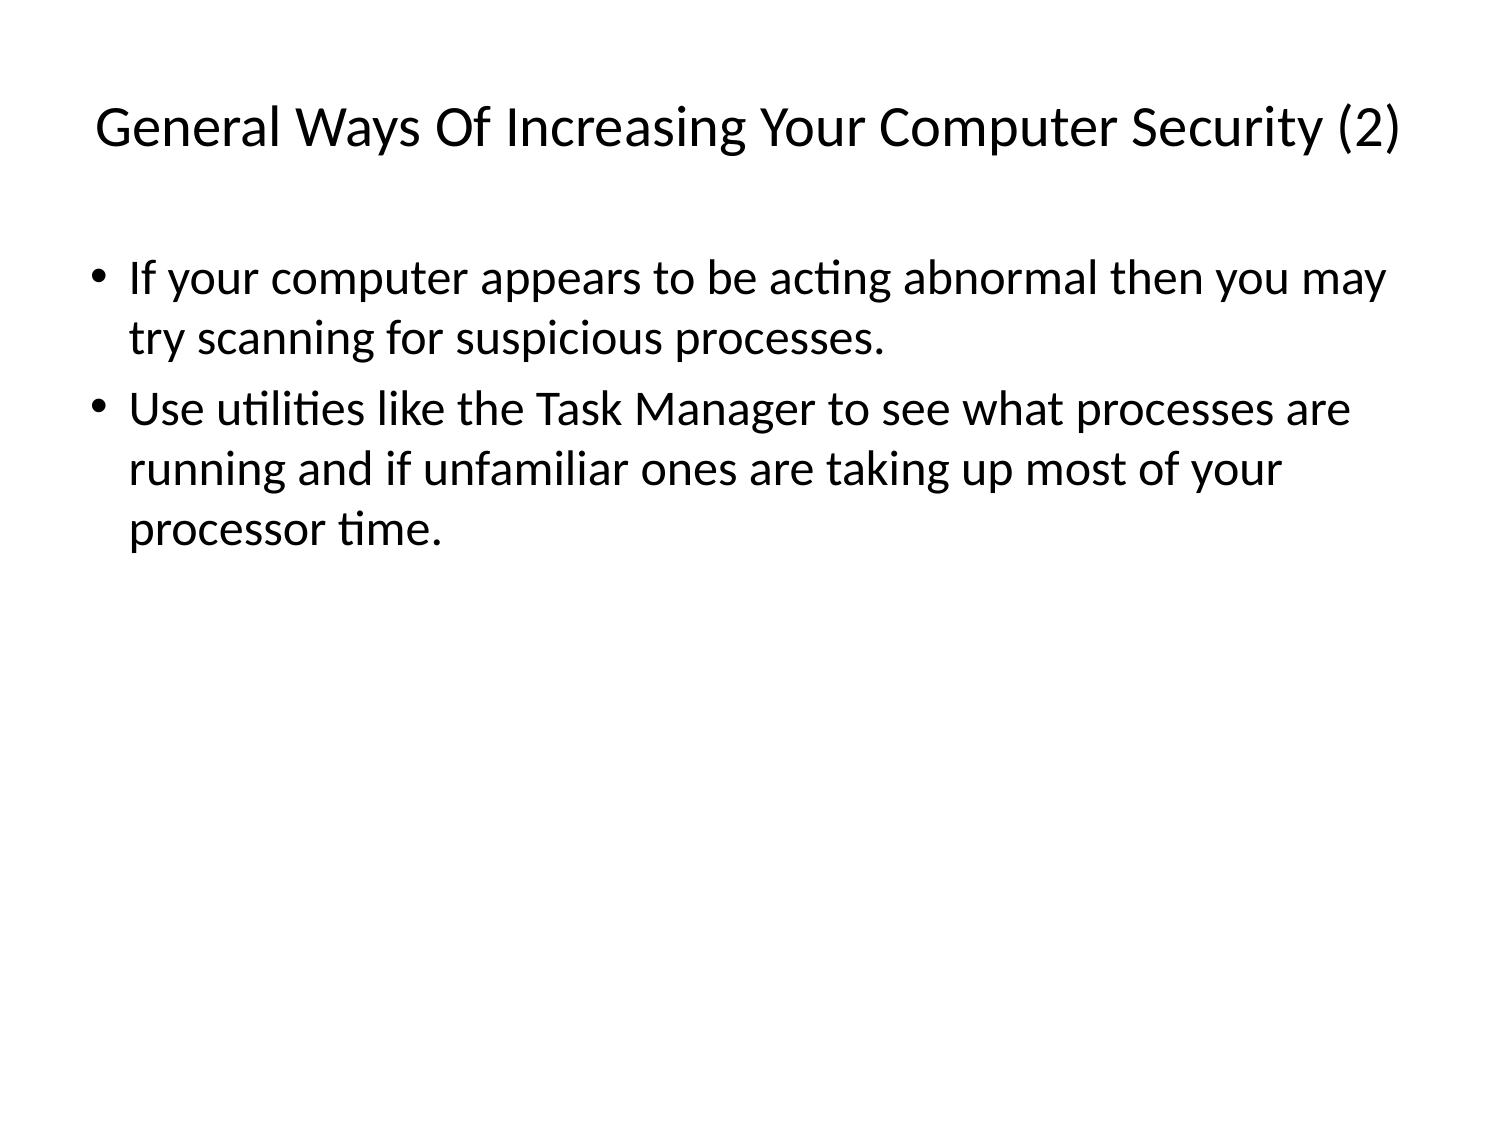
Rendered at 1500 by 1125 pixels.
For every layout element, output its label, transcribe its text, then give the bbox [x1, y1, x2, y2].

title General Ways Of Increasing Your Computer Security (2) [75, 45, 1425, 200]
list If your computer appears to be acting abnormal then you may try scanning for suspicious processes. Use utilities like the Task Manager to see what processes are running and if unfamiliar ones are taking up most of your processor time. [75, 237, 1425, 1063]
